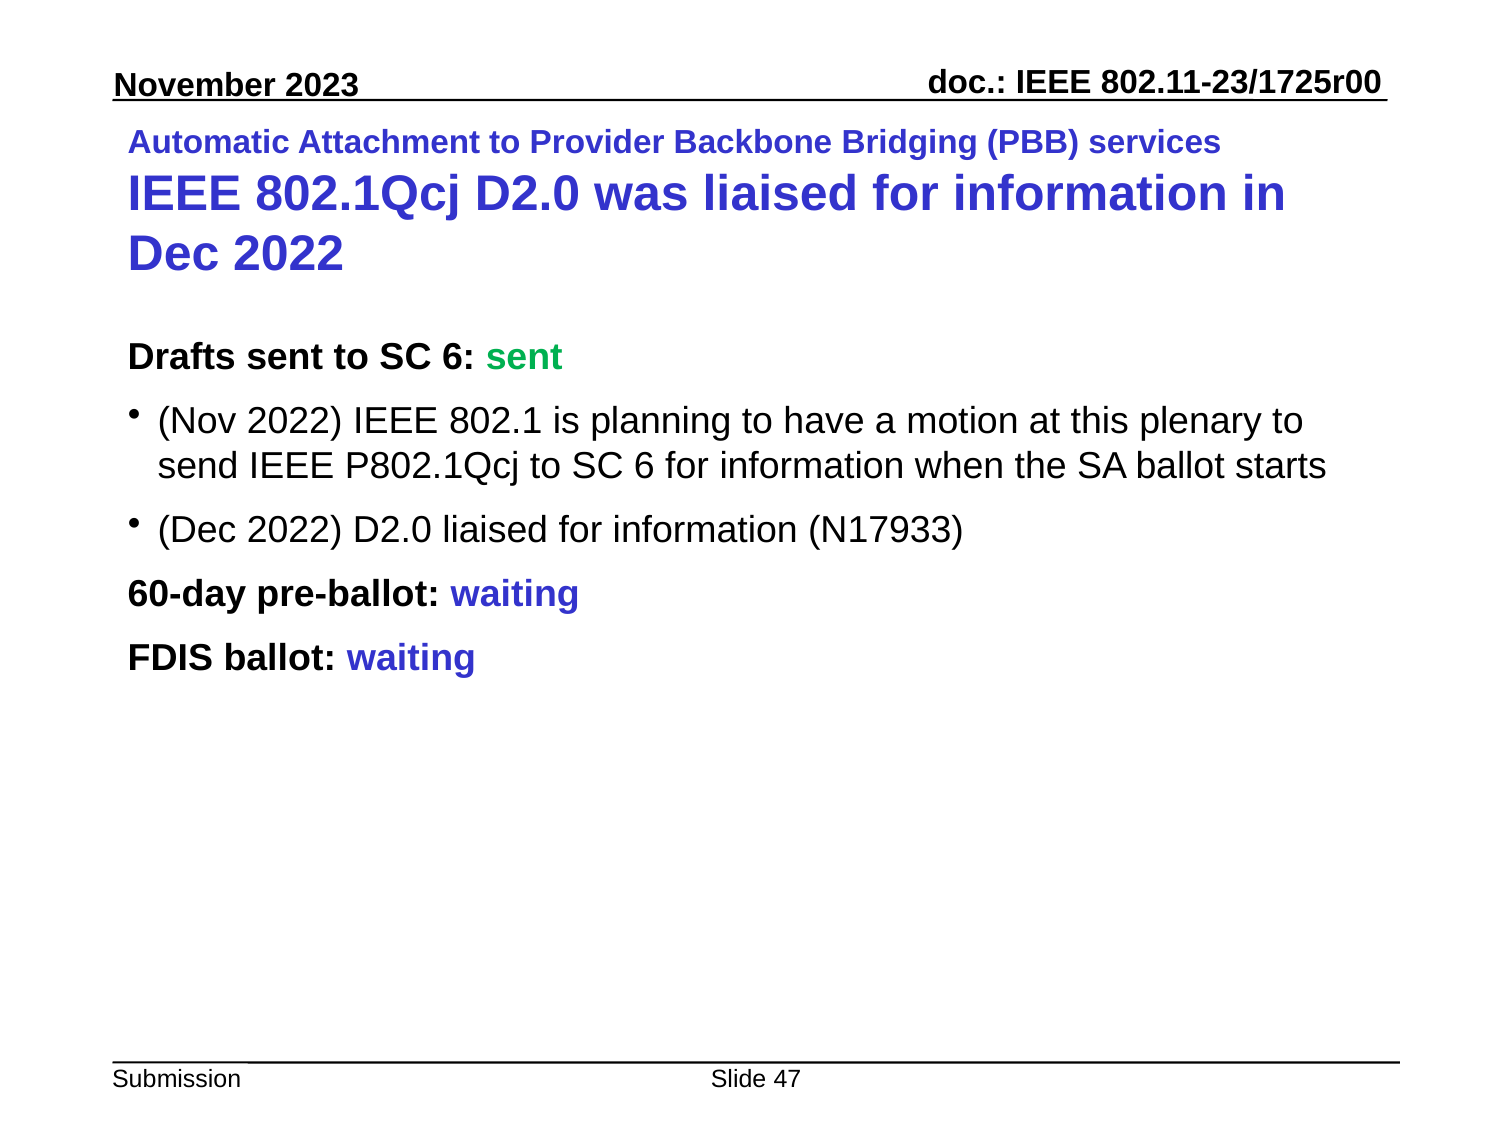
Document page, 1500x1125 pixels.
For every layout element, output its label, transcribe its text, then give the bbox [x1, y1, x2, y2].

slide_number Slide 47 [709, 1061, 803, 1093]
list Drafts sent to SC 6: sent (Nov 2022) IEEE 802.1 is planning to have a motion at this plenary to send IEEE P802.1Qcj to SC 6 for information when the SA ballot starts (Dec 2022) D2.0 liaised for information (N17933) 60-day pre-ballot: waiting FDIS ballot: waiting [112, 324, 1388, 1000]
title Automatic Attachment to Provider Backbone Bridging (PBB) services IEEE 802.1Qcj D2.0 was liaised for information in Dec 2022 [112, 112, 1388, 288]
